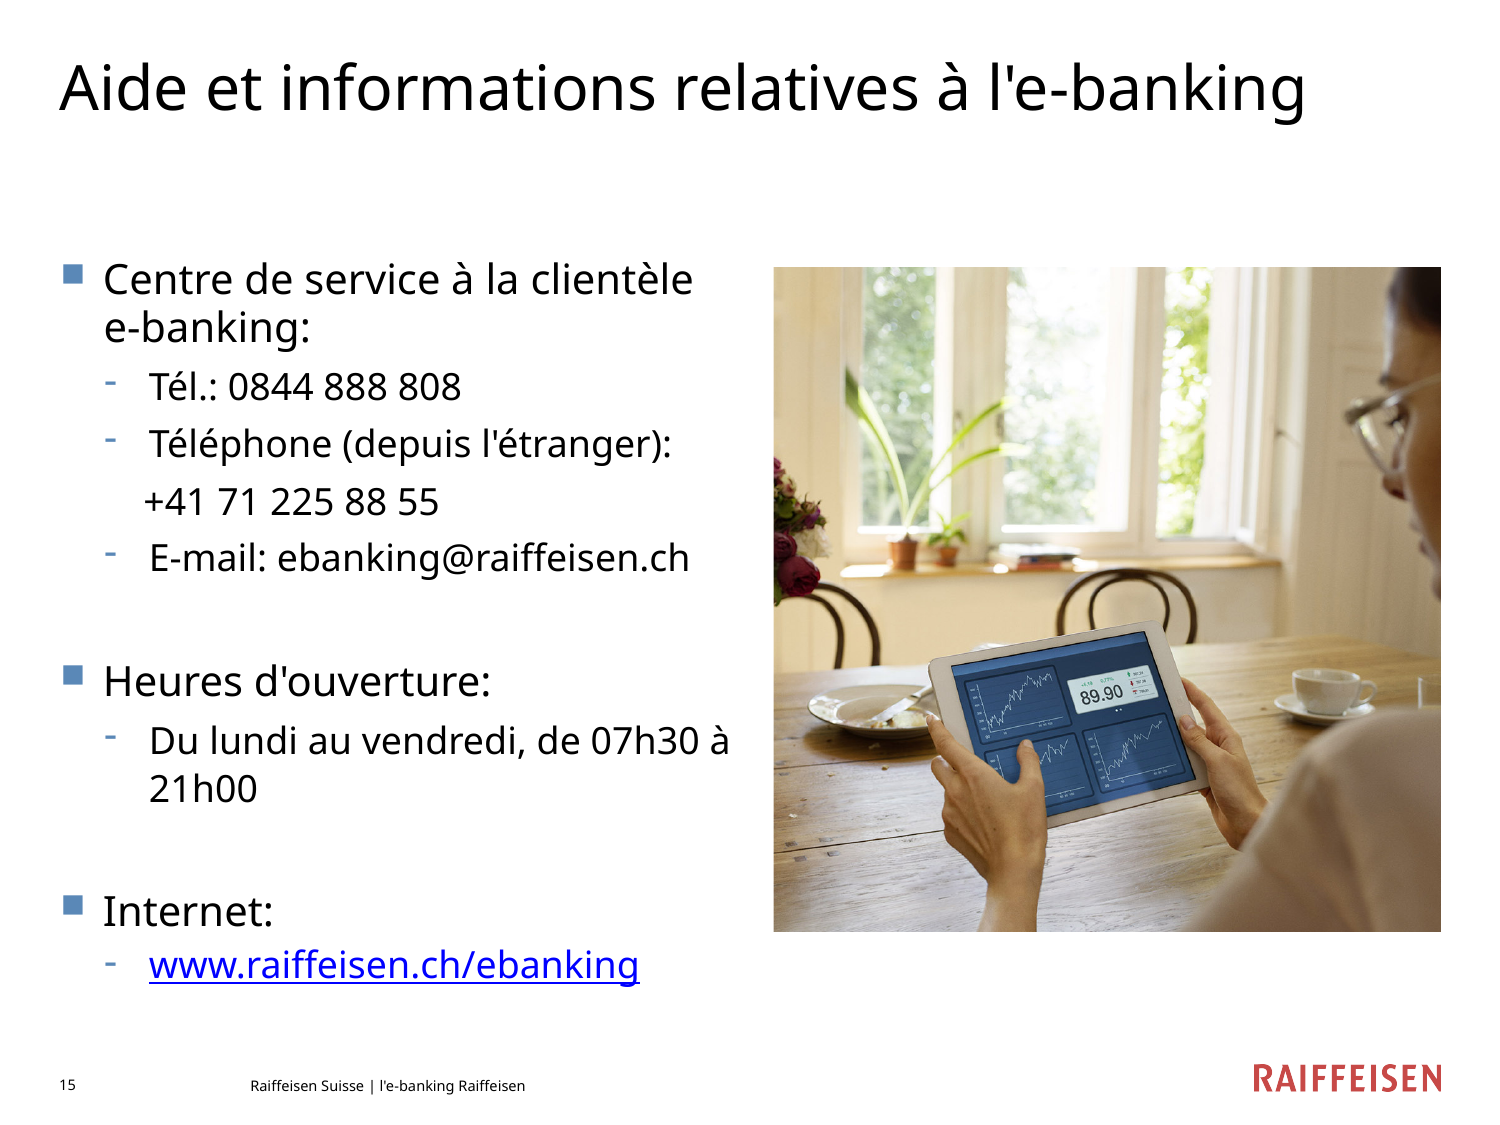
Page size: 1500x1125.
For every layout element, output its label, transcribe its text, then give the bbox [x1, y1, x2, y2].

footer Raiffeisen Suisse | l'e-banking Raiffeisen [250, 1077, 843, 1096]
title Aide et informations relatives à l'e-banking [59, 55, 1436, 197]
picture [1254, 1064, 1441, 1092]
list Centre de service à la clientèle e-banking: Tél.: 0844 888 808 Téléphone (depuis l'étranger): +41 71 225 88 55 E-mail: ebanking@raiffeisen.ch Heures d'ouverture: Du lundi au vendredi, de 07h30 à 21h00 Internet: www.raiffeisen.ch/ebanking [60, 255, 750, 998]
picture [773, 267, 1442, 932]
slide_number 15 [59, 1076, 107, 1096]
